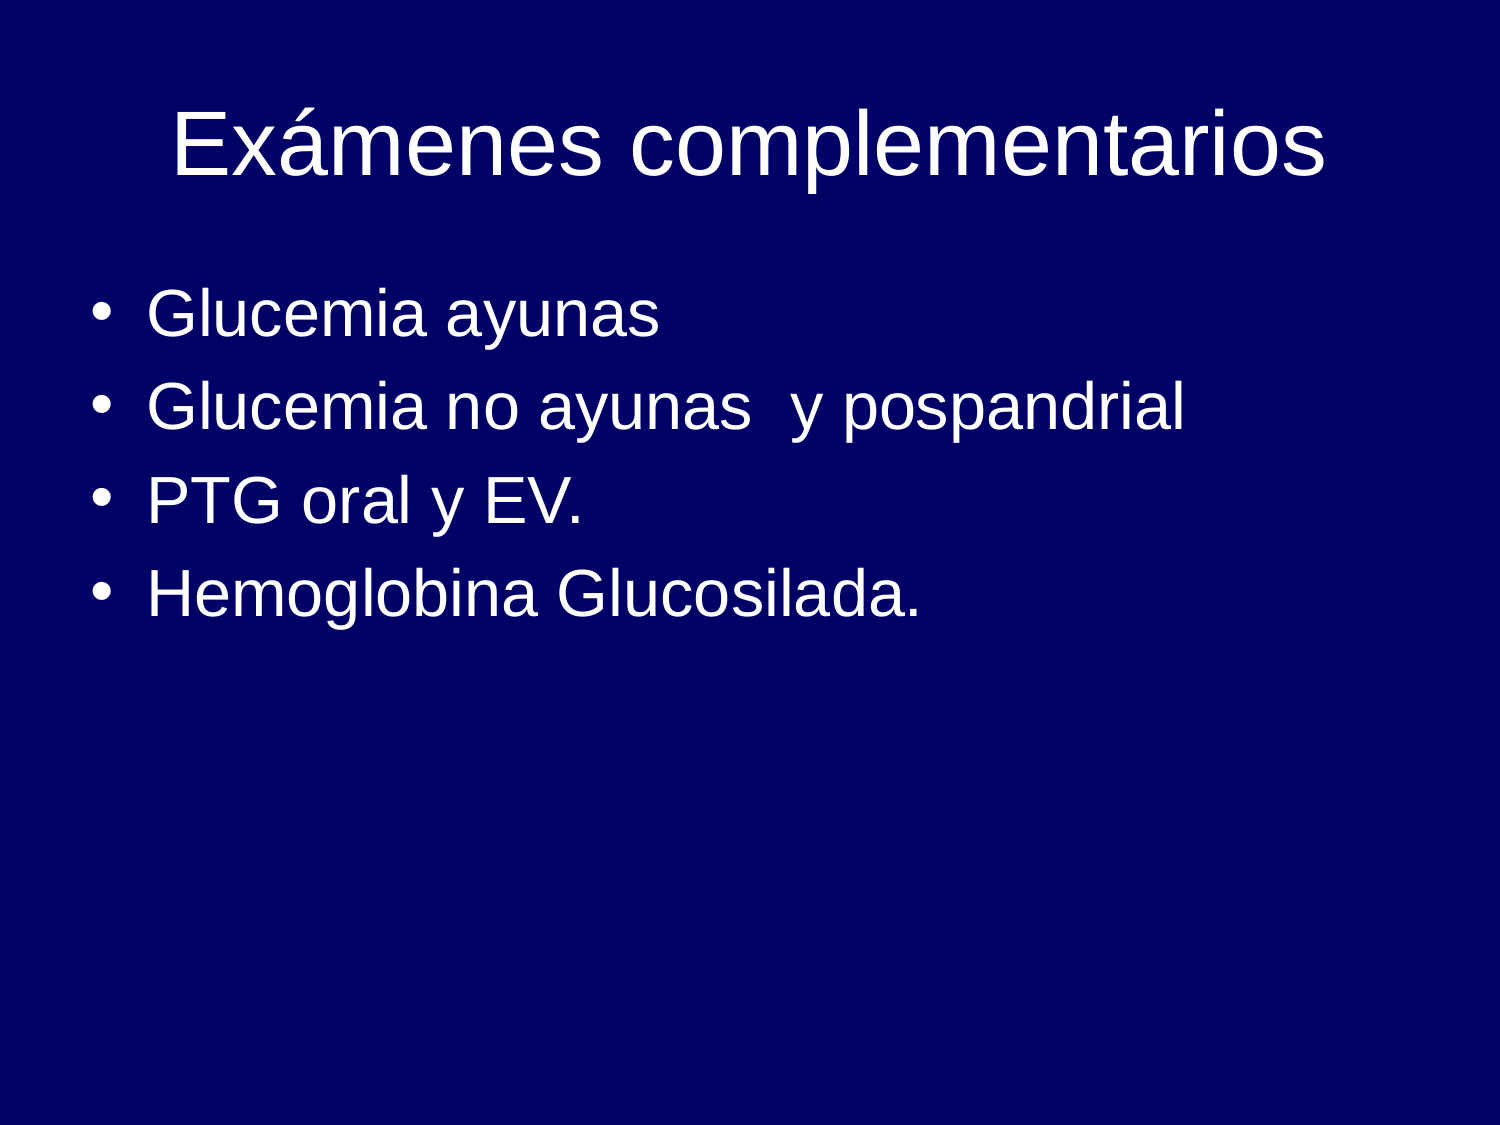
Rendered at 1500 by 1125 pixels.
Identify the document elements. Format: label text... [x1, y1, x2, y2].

title Exámenes complementarios [75, 45, 1425, 233]
list Glucemia ayunas Glucemia no ayunas y pospandrial PTG oral y EV. Hemoglobina Glucosilada. [75, 262, 1425, 1005]
